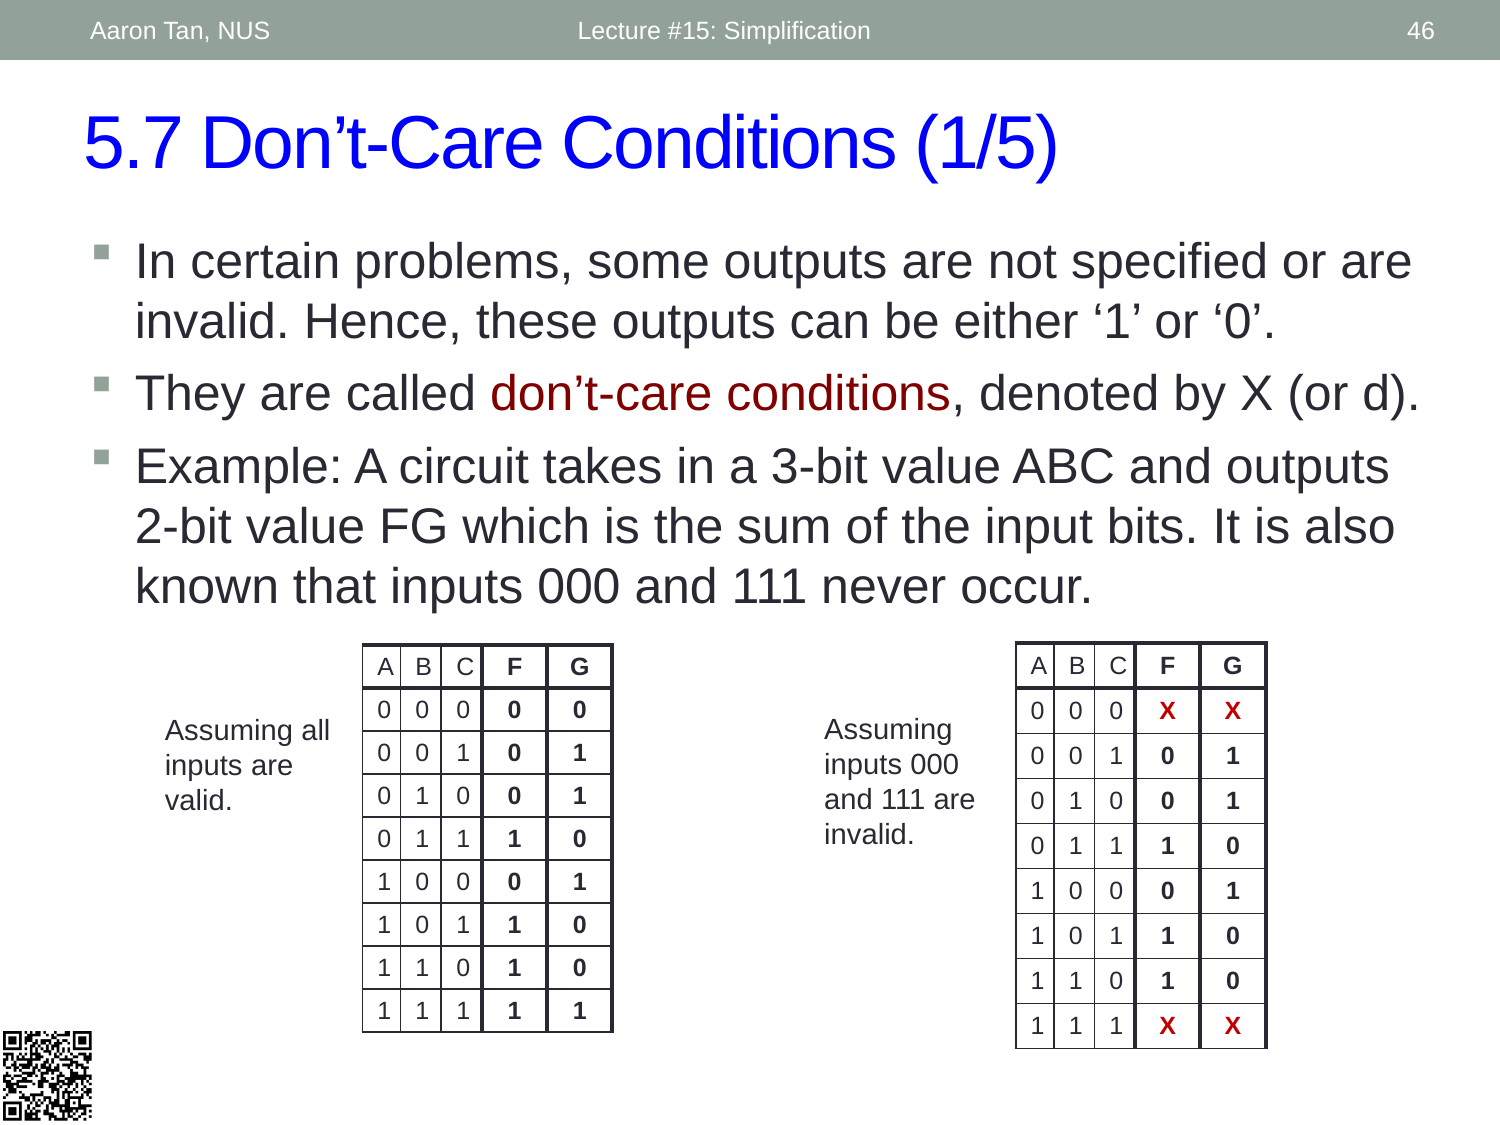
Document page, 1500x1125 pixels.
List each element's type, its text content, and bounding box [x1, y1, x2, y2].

slide_number Aaron Tan, NUS [75, 3, 550, 57]
picture [0, 1028, 95, 1124]
footer Lecture #15: Simplification [562, 3, 1238, 57]
slide_number 46 [1308, 3, 1450, 57]
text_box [809, 643, 1266, 1049]
text_box In certain problems, some outputs are not specified or are invalid. Hence, these outputs can be either ‘1’ or ‘0’. They are called don’t-care conditions, denoted by X (or d). Example: A circuit takes in a 3-bit value ABC and outputs 2-bit value FG which is the sum of the input bits. It is also known that inputs 000 and 111 never occur. [75, 220, 1463, 645]
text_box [149, 644, 613, 1050]
title 5.7 Don’t-Care Conditions (1/5) [68, 86, 1429, 192]
